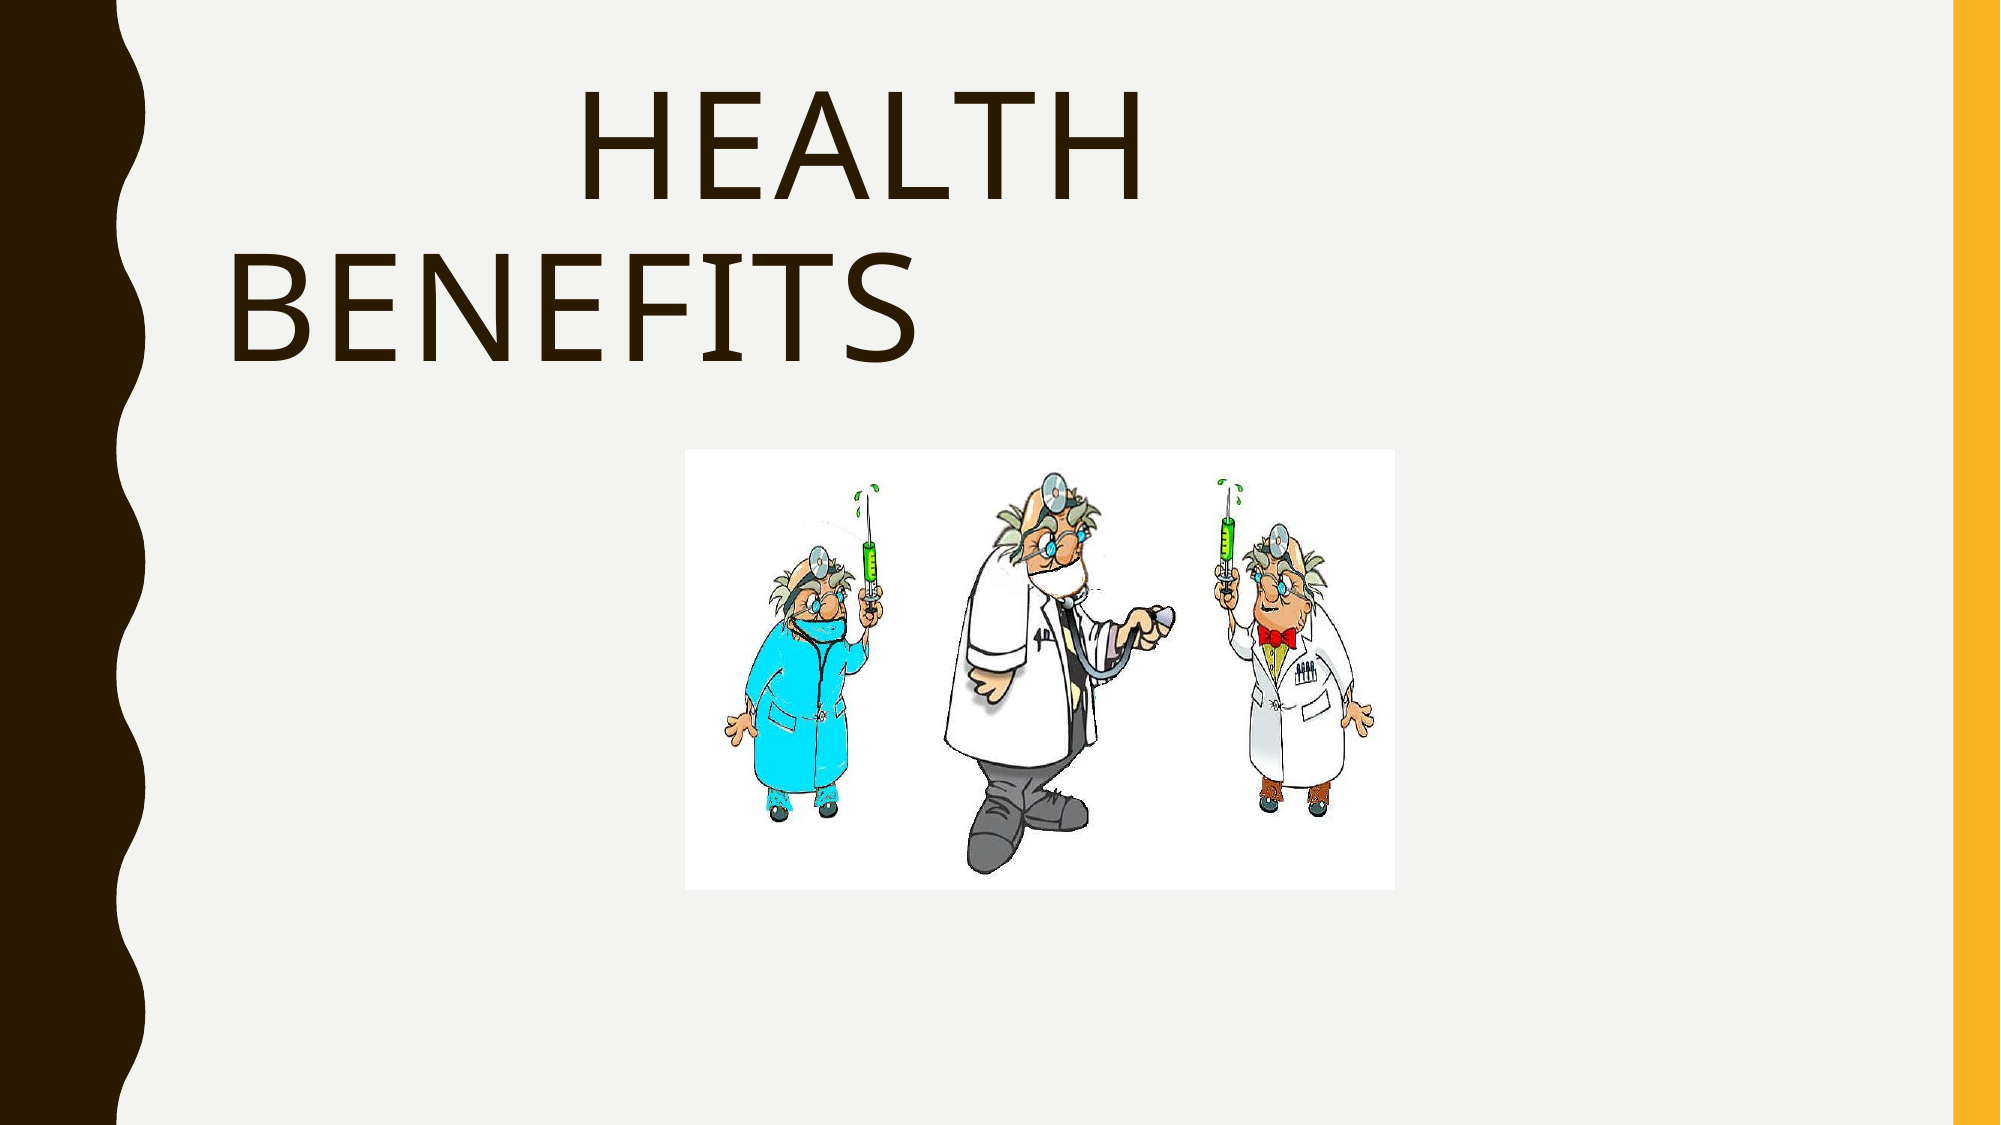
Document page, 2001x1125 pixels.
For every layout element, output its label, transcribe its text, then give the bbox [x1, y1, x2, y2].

title Health Benefits [205, 62, 1875, 308]
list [685, 449, 1395, 890]
